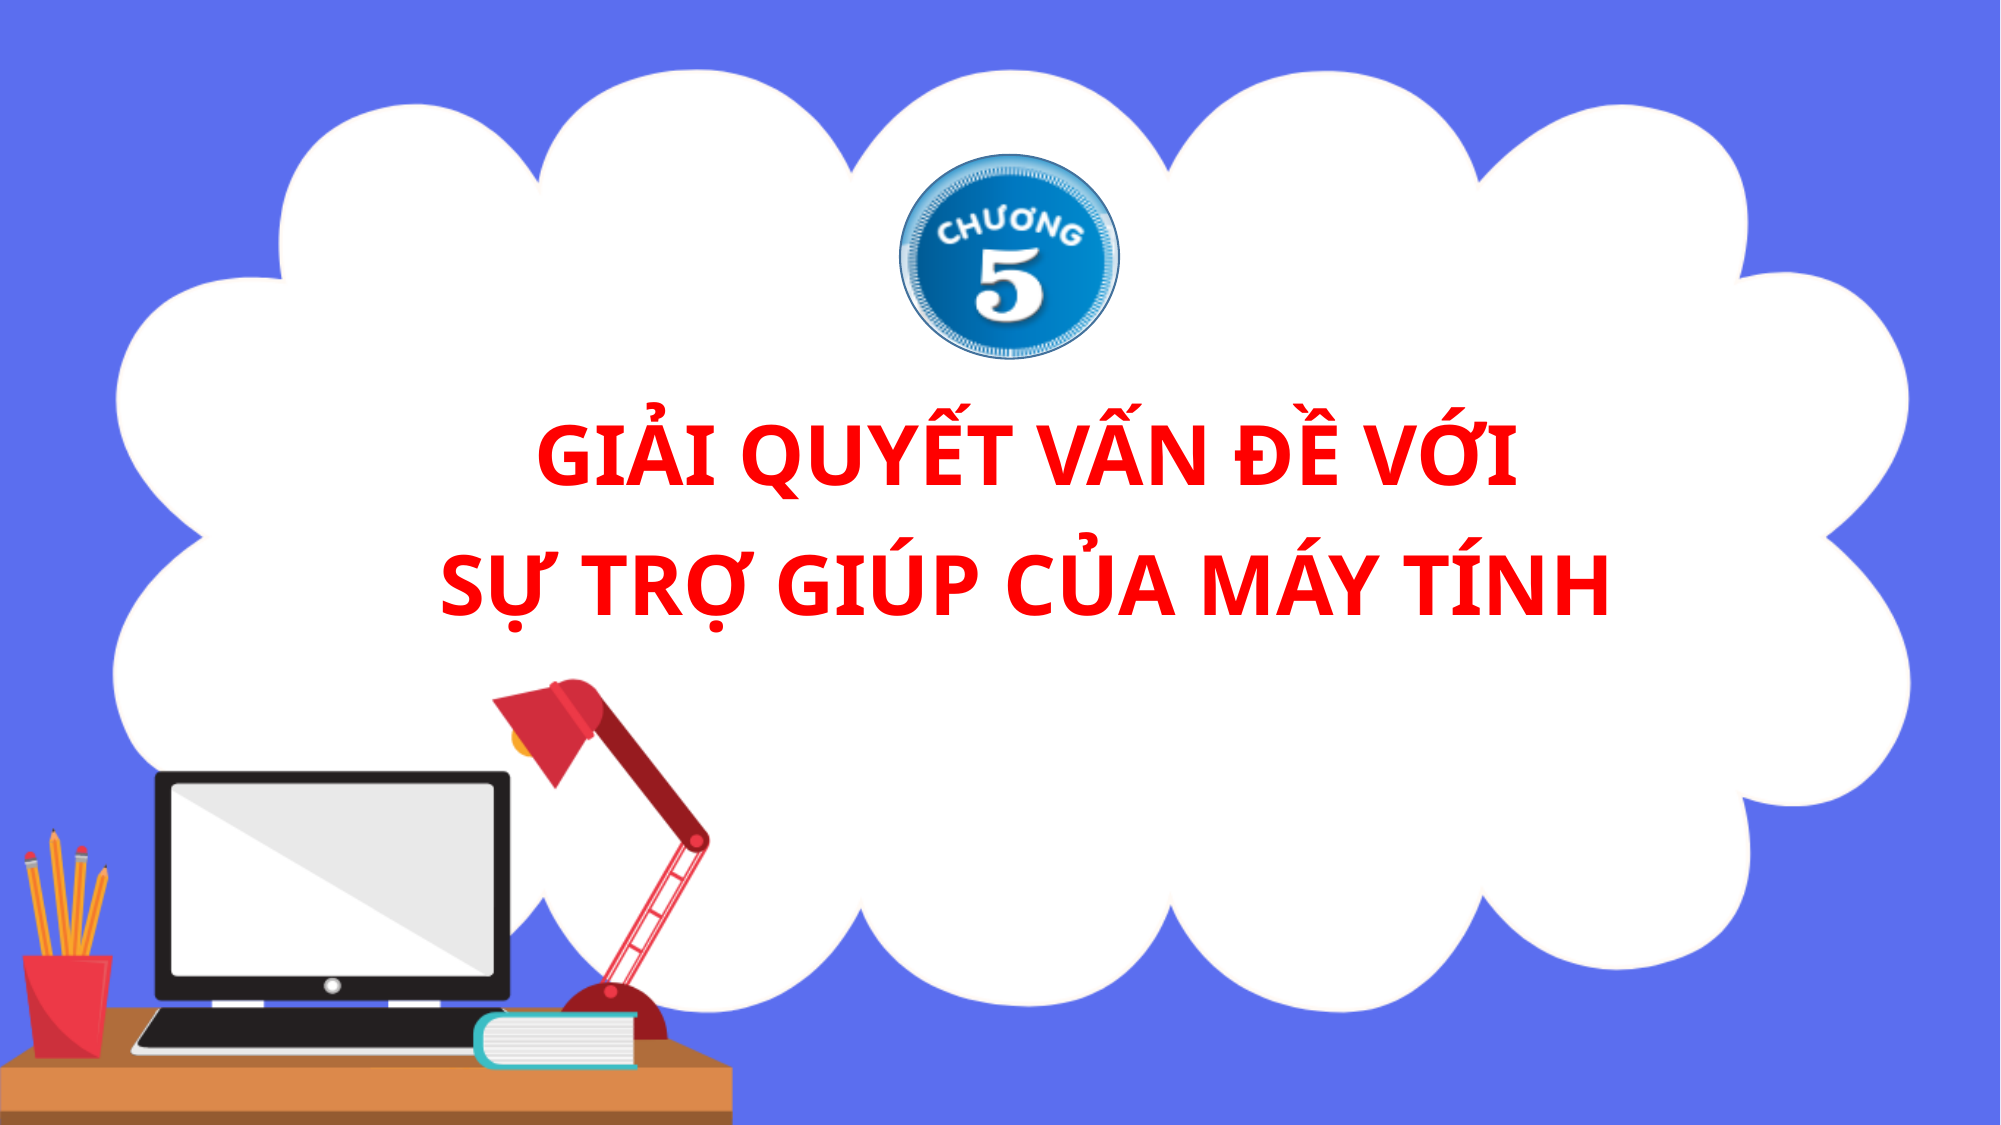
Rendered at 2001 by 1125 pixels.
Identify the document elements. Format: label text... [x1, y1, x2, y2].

picture [0, 0, 2001, 1125]
text_box [898, 153, 1121, 360]
text_box GIẢI QUYẾT VẤN ĐỀ VỚI SỰ TRỢ GIÚP CỦA MÁY TÍNH [424, 365, 1652, 640]
